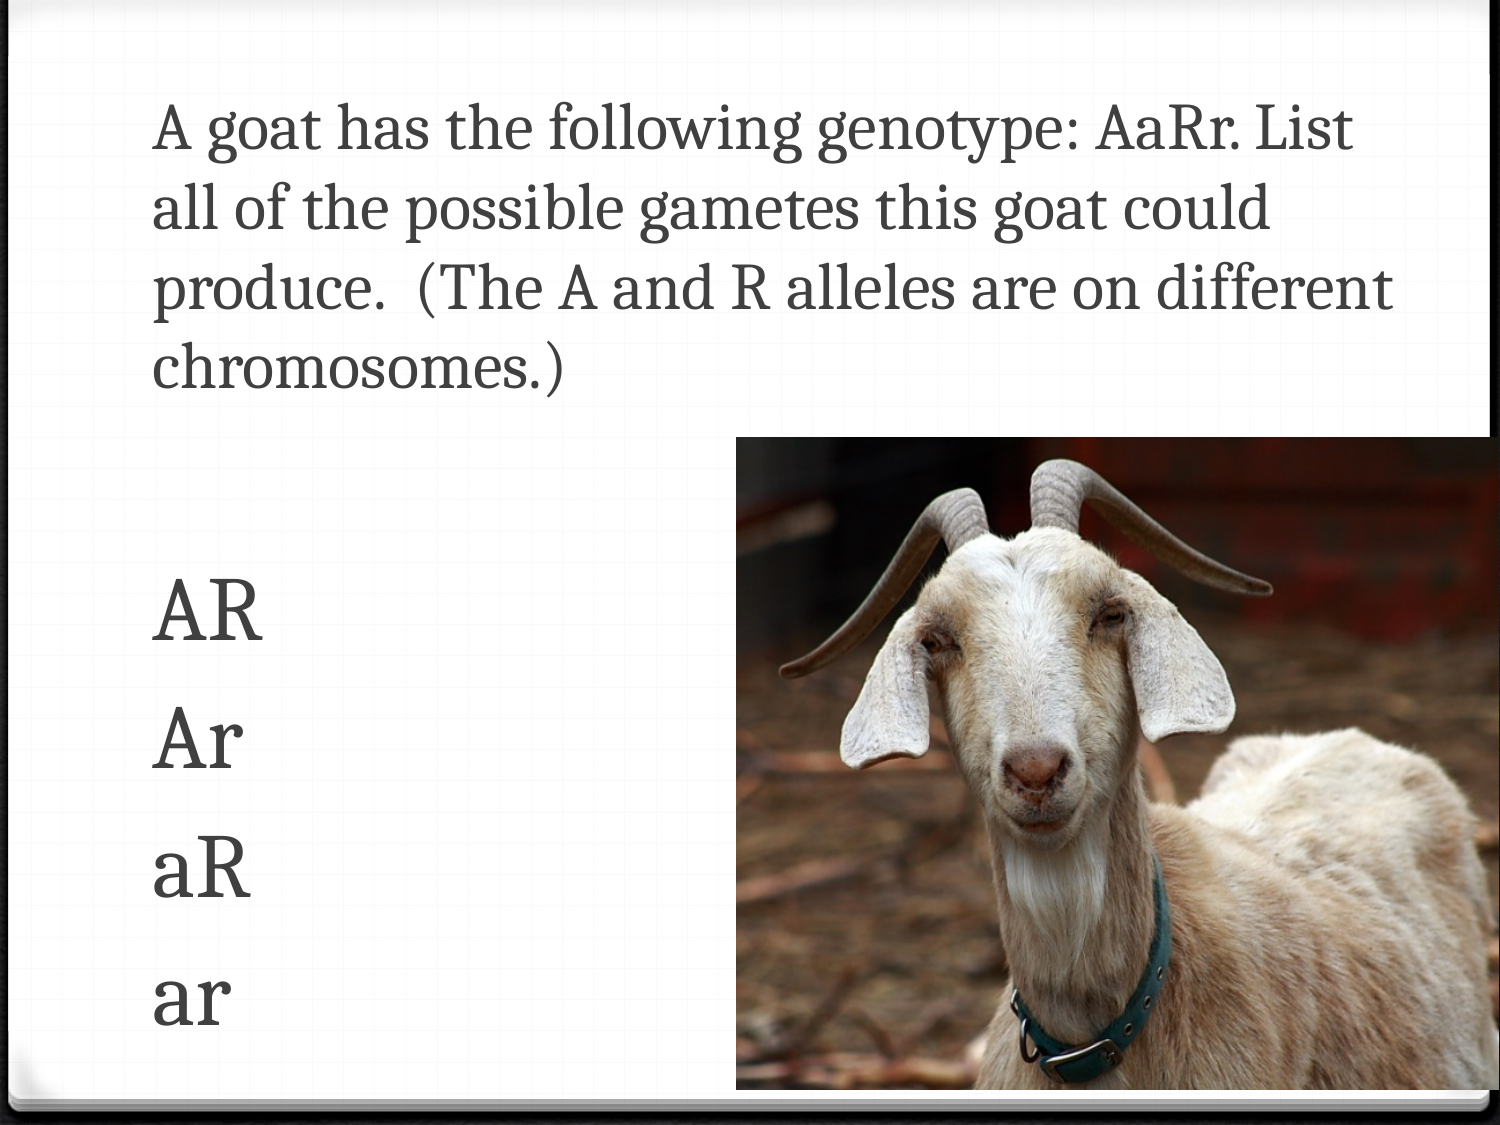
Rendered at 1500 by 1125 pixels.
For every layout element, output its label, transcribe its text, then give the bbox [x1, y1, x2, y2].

list A goat has the following genotype: AaRr. List all of the possible gametes this goat could produce. (The A and R alleles are on different chromosomes.) AR Ar aR ar [137, 75, 1451, 983]
picture [0, 0, 1500, 1125]
